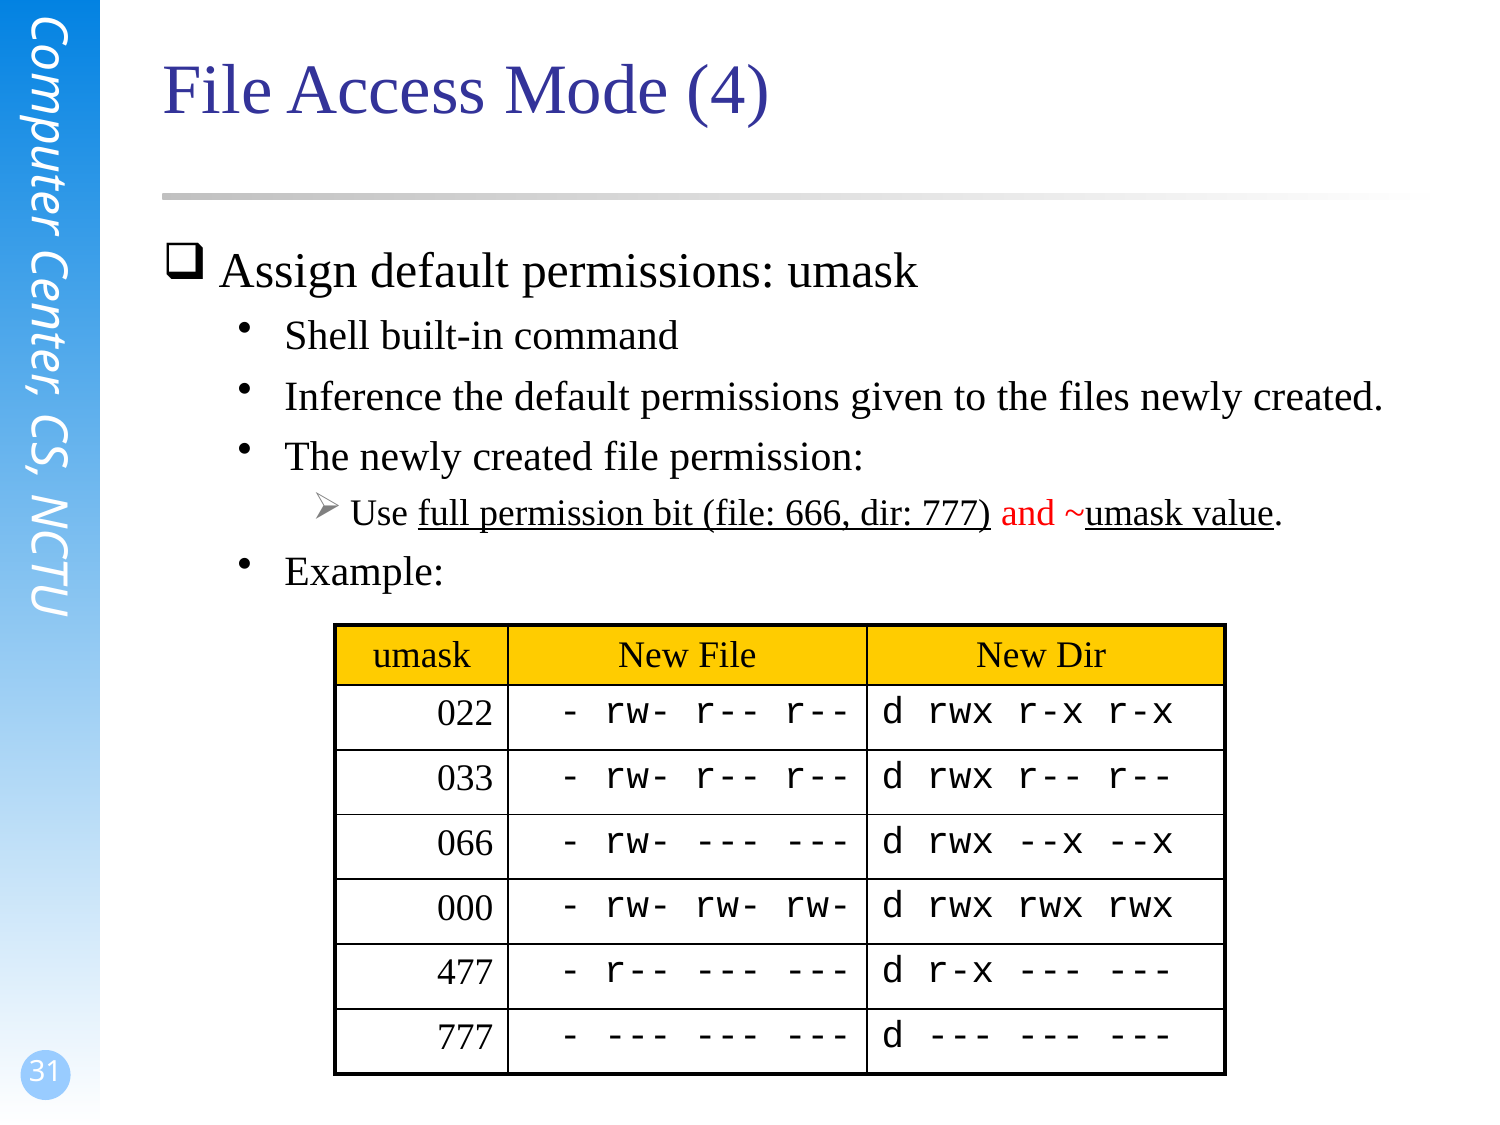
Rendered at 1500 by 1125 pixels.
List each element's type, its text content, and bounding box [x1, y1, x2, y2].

table_cell 033 [337, 751, 507, 814]
table_cell d rwx rwx rwx [868, 880, 1223, 943]
table_cell - rw- r-- r-- [509, 751, 866, 814]
table_cell d rwx r-x r-x [868, 686, 1223, 749]
table_cell d rwx --x --x [868, 815, 1223, 878]
table_header New Dir [868, 627, 1223, 684]
table_cell - rw- rw- rw- [509, 880, 866, 943]
table_cell 000 [337, 880, 507, 943]
table_cell d r-x --- --- [868, 945, 1223, 1008]
table_header New File [509, 627, 866, 684]
table_header umask [337, 627, 507, 684]
table_cell - --- --- --- [509, 1010, 866, 1072]
list Assign default permissions: umask Shell built-in command Inference the default permissions given to the files newly created. The newly created file permission: Use full permission bit (file: 666, dir: 777) and ~umask value. Example: [162, 237, 1438, 1000]
table_cell - rw- --- --- [509, 815, 866, 878]
table_cell 066 [337, 815, 507, 878]
table_cell - rw- r-- r-- [509, 686, 866, 749]
table_cell 777 [337, 1010, 507, 1072]
table_cell 022 [337, 686, 507, 749]
table_cell 477 [337, 945, 507, 1008]
table_cell d rwx r-- r-- [868, 751, 1223, 814]
title File Access Mode (4) [162, 42, 1438, 231]
table_cell - r-- --- --- [509, 945, 866, 1008]
table_cell d --- --- --- [868, 1010, 1223, 1072]
